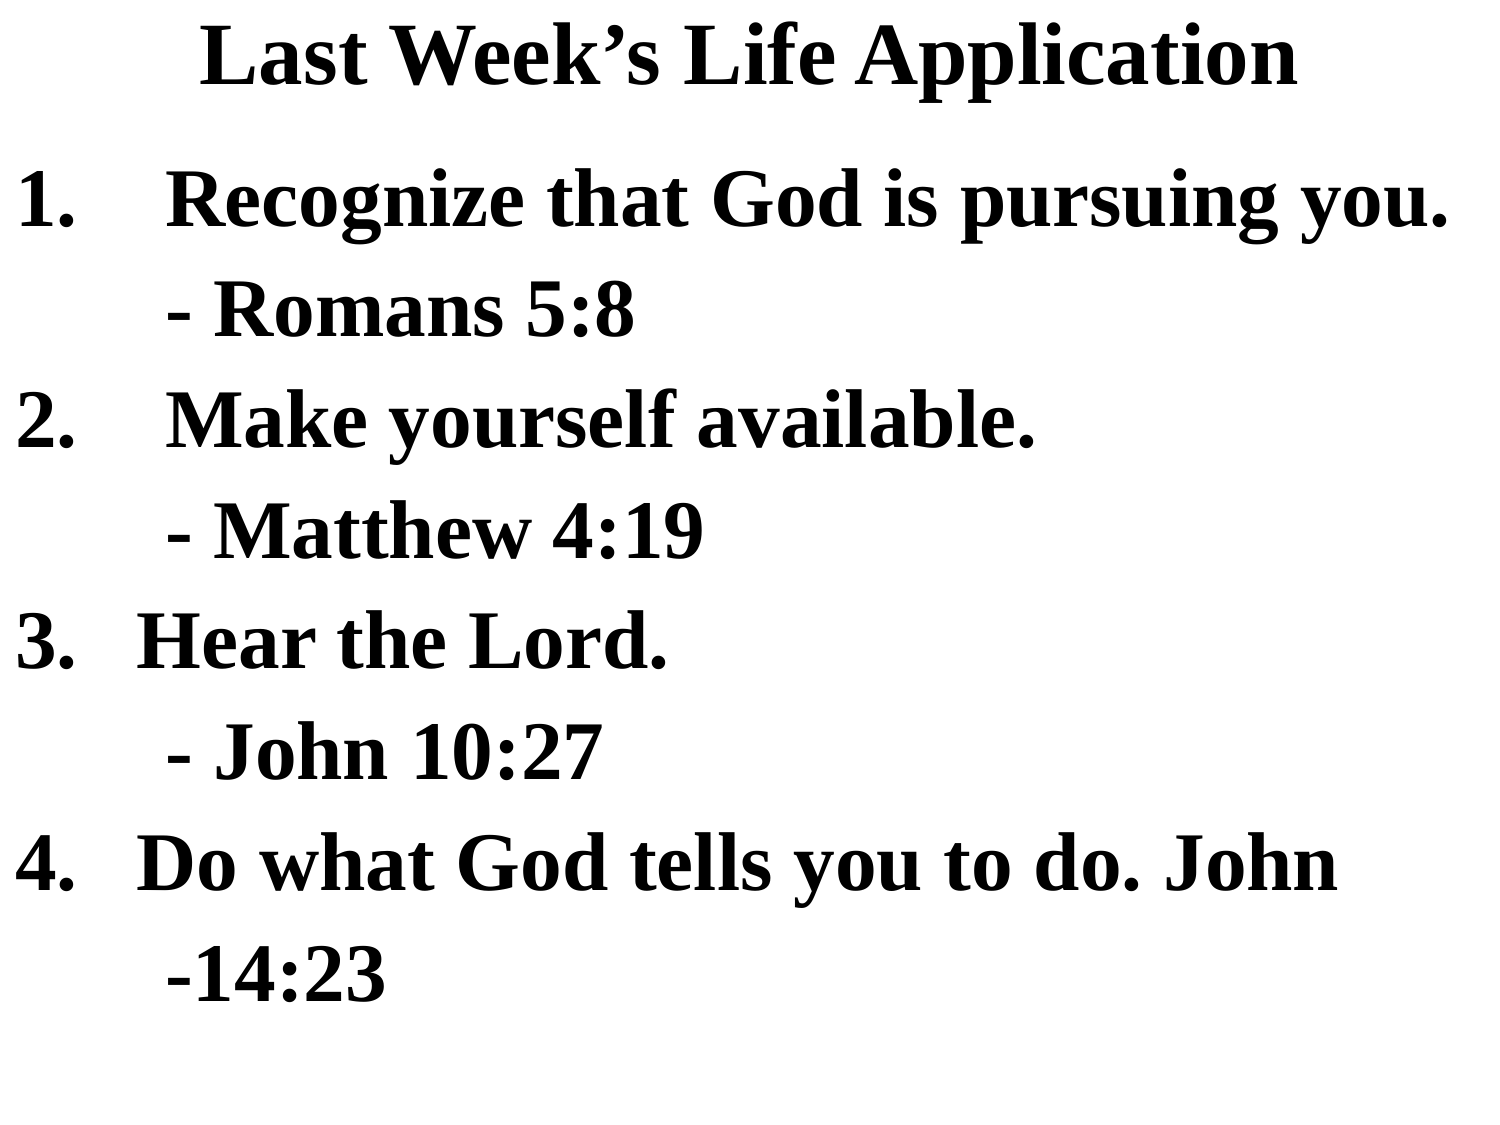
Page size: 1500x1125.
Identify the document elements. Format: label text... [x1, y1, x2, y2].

list Recognize that God is pursuing you. - Romans 5:8 Make yourself available. - Matthew 4:19 Hear the Lord. - John 10:27 Do what God tells you to do. John -14:23 [0, 146, 1500, 1125]
title Last Week’s Life Application [0, 0, 1500, 112]
